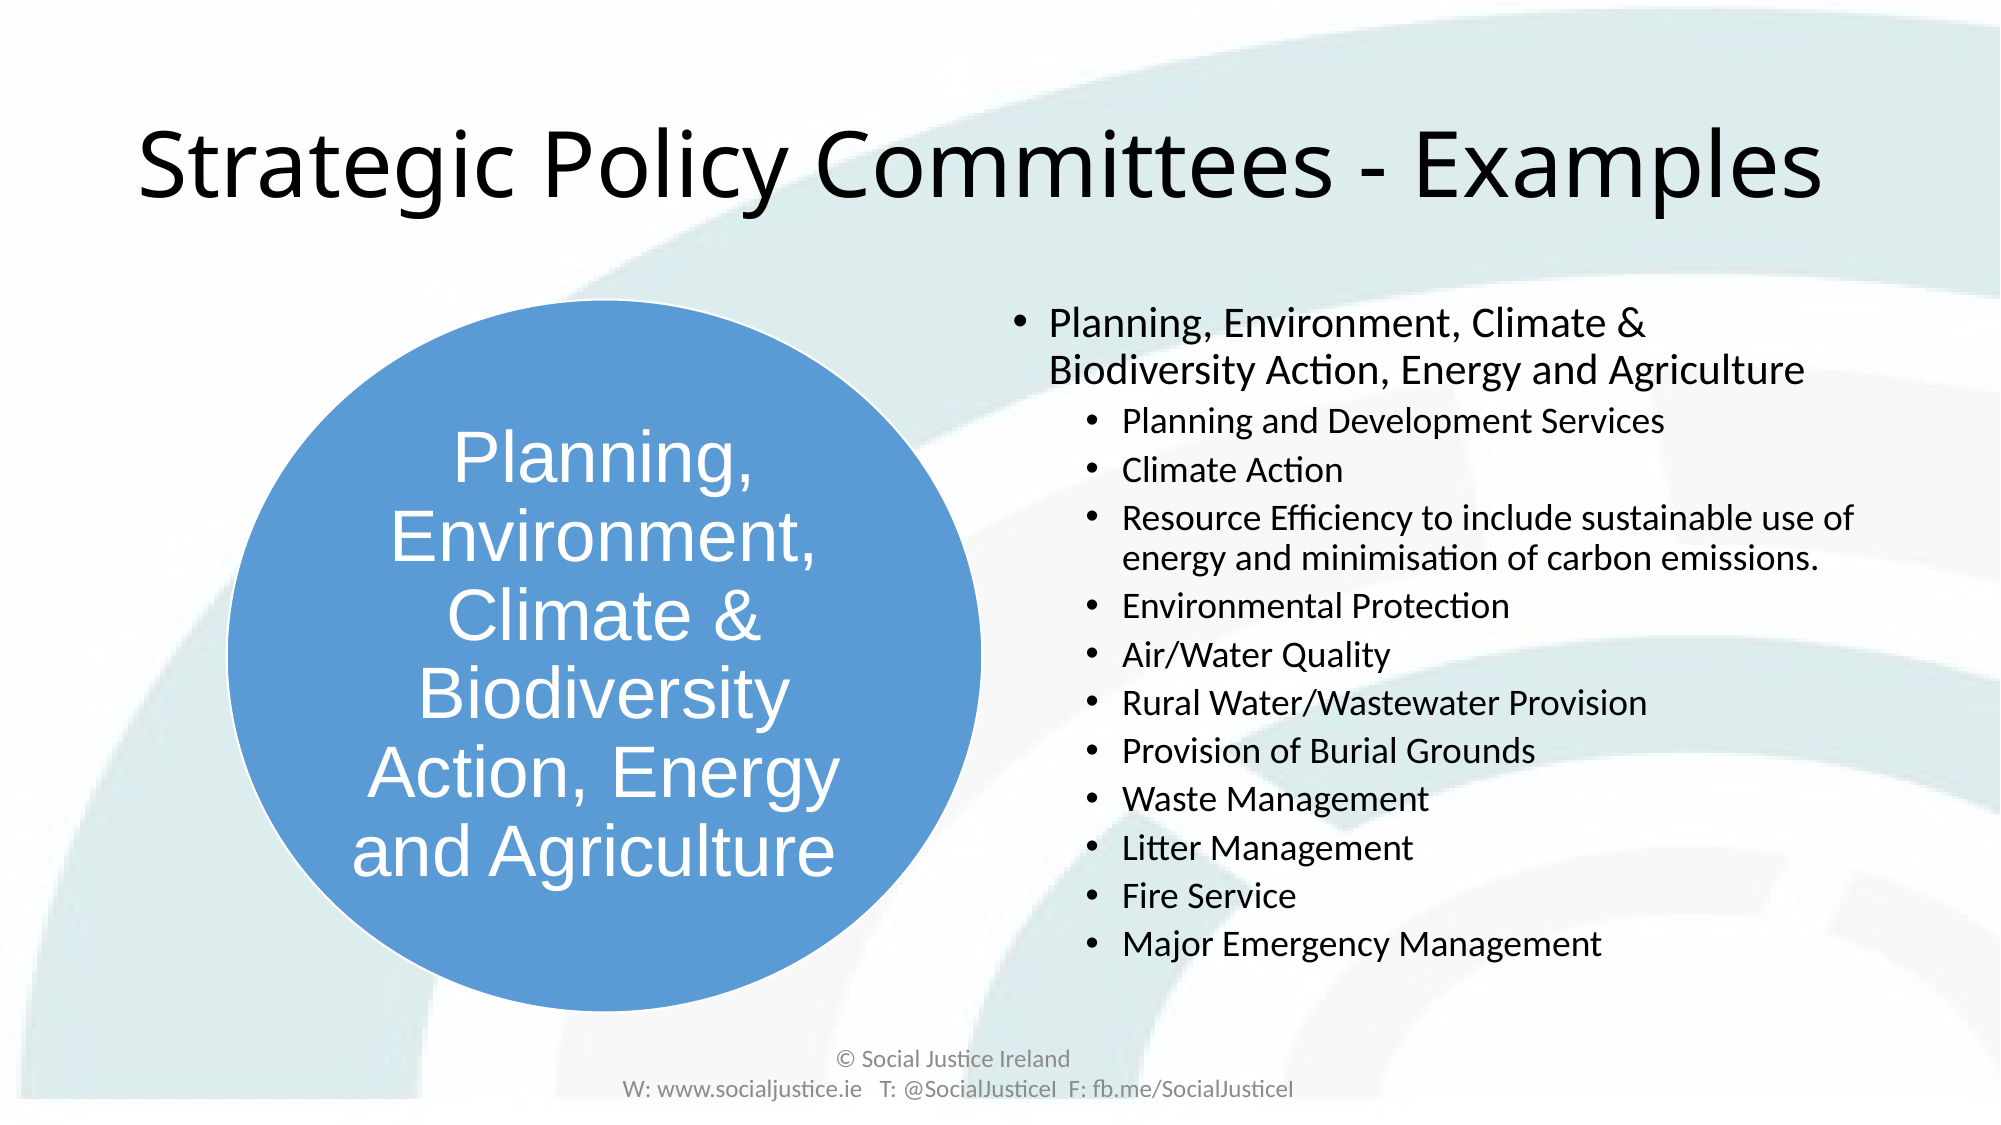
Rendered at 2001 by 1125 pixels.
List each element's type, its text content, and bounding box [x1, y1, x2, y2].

title Strategic Policy Committees - Examples [137, 59, 1862, 277]
footer © Social Justice Ireland W: www.socialjustice.ie T: @SocialJusticeI F: fb.me/SocialJusticeI [587, 1042, 1337, 1102]
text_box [137, 299, 987, 1013]
list Planning, Environment, Climate & Biodiversity Action, Energy and Agriculture Planning and Development Services Climate Action Resource Efficiency to include sustainable use of energy and minimisation of carbon emissions. Environmental Protection Air/Water Quality Rural Water/Wastewater Provision Provision of Burial Grounds Waste Management Litter Management Fire Service Major Emergency Management [1012, 299, 1862, 1013]
